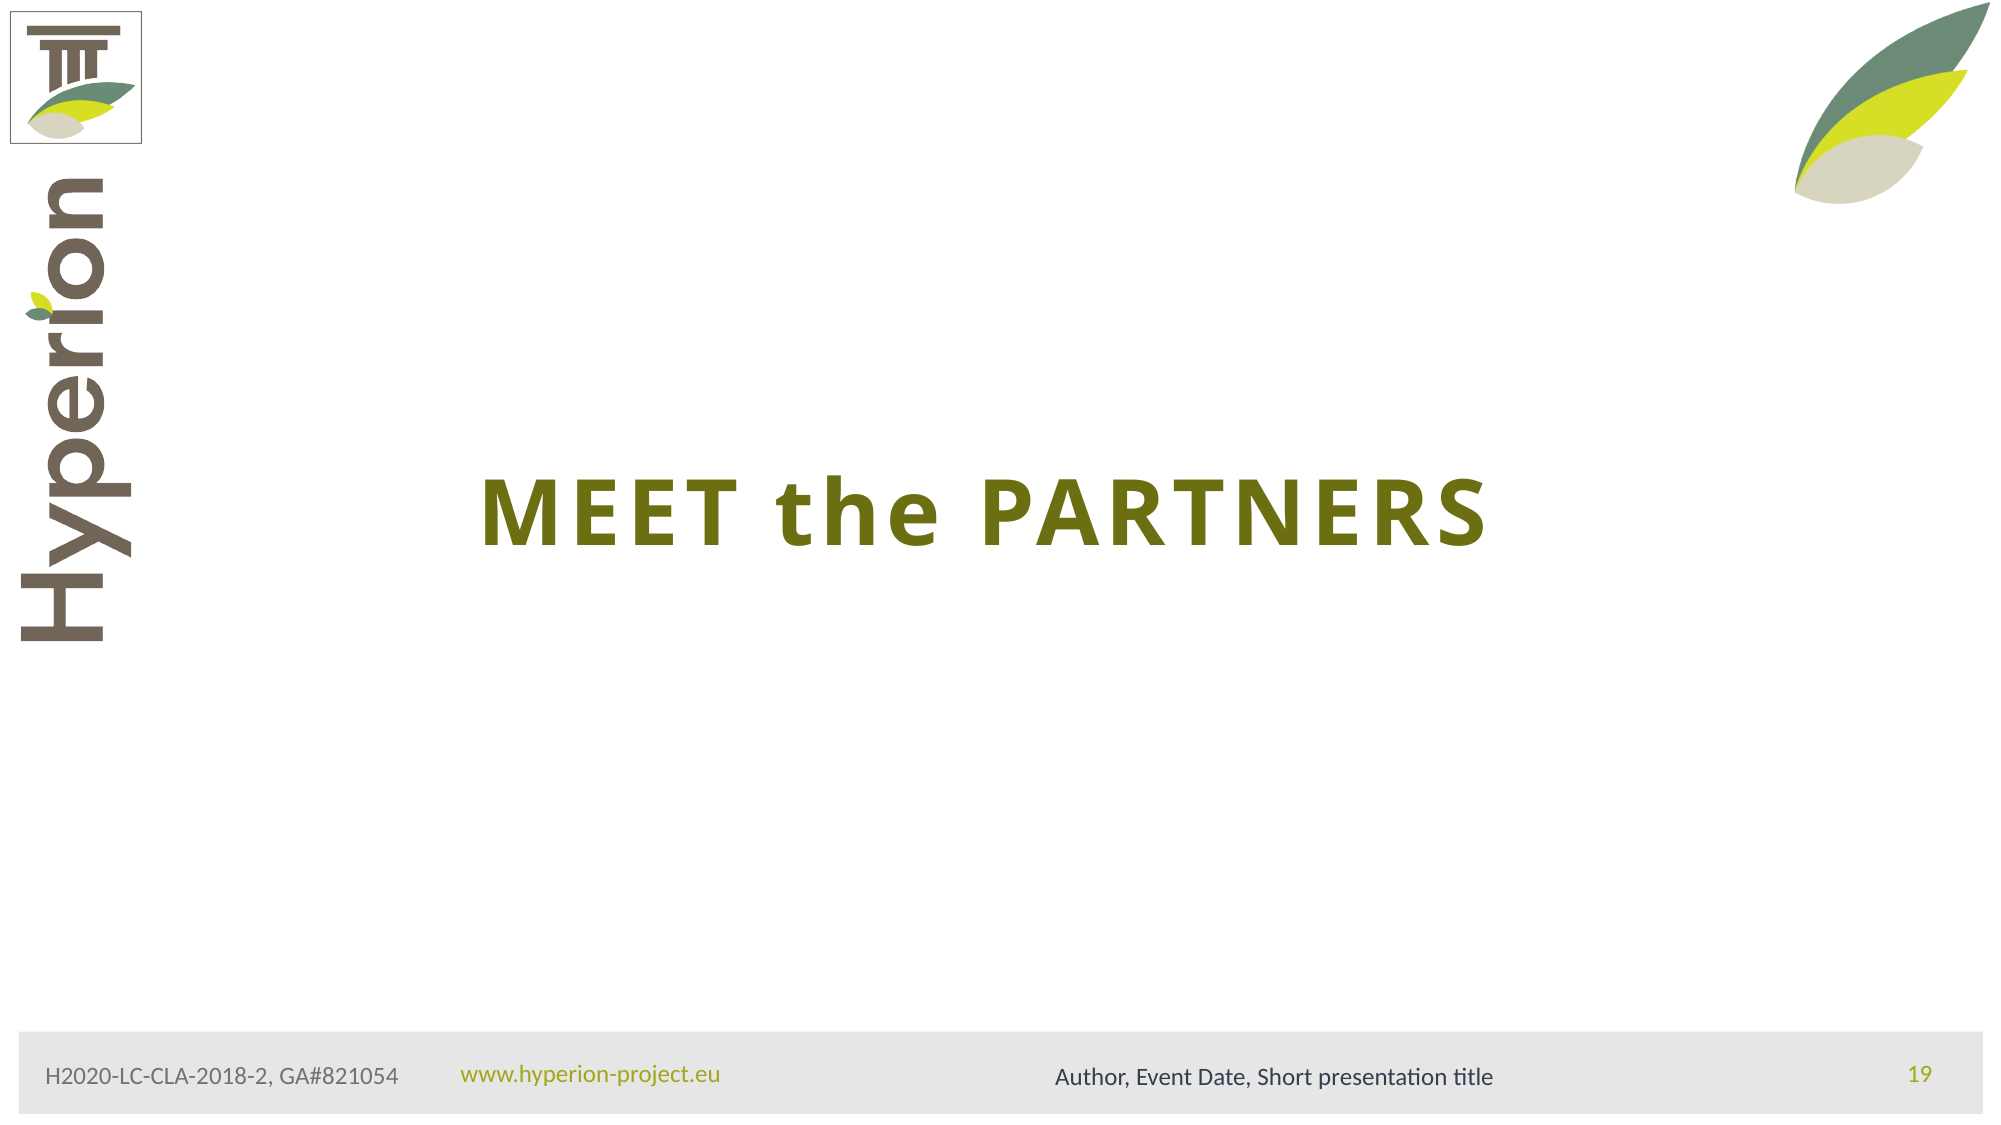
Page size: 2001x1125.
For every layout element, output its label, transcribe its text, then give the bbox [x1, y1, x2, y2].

picture [0, 0, 154, 157]
footer Author, Event Date, Short presentation title [759, 1042, 1790, 1109]
picture [1729, 0, 2001, 247]
slide_number 19 [1812, 1042, 1948, 1103]
title MEET the PARTNERS [276, 435, 1690, 597]
picture [13, 173, 138, 657]
